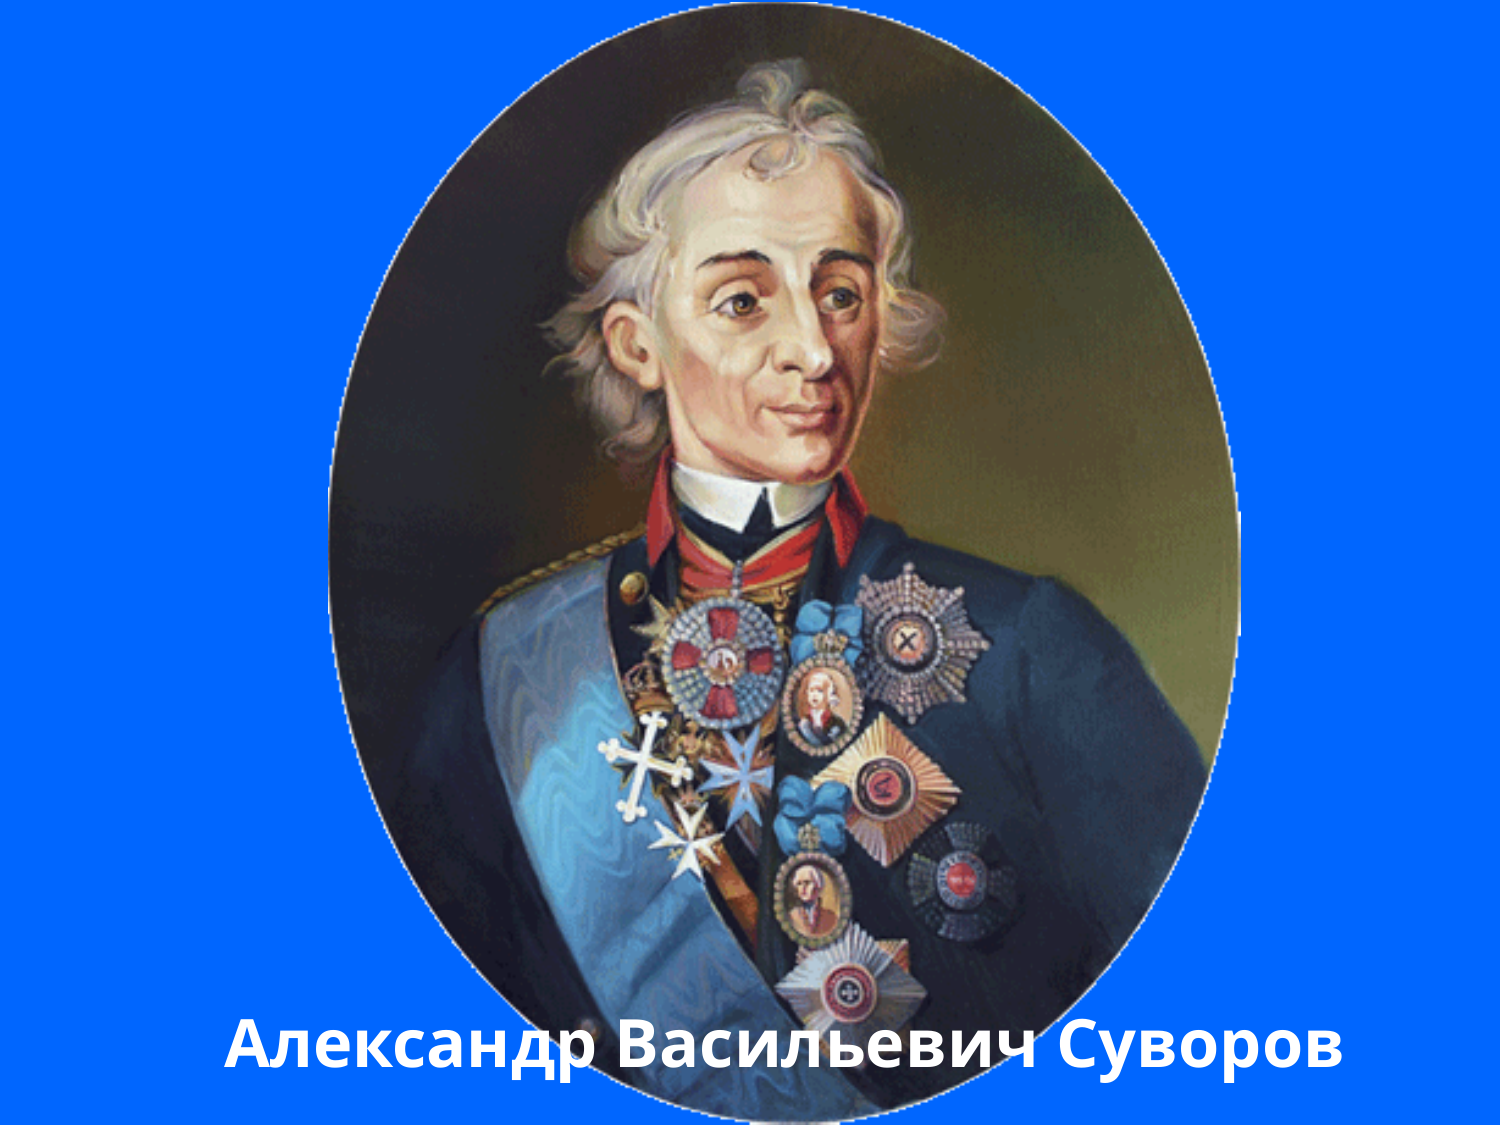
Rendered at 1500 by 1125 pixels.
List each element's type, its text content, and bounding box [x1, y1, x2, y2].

text_box Александр Васильевич Суворов [175, 913, 322, 1089]
picture [327, 2, 1241, 1125]
text_box Александр Васильевич Суворов [1245, 913, 1395, 1089]
